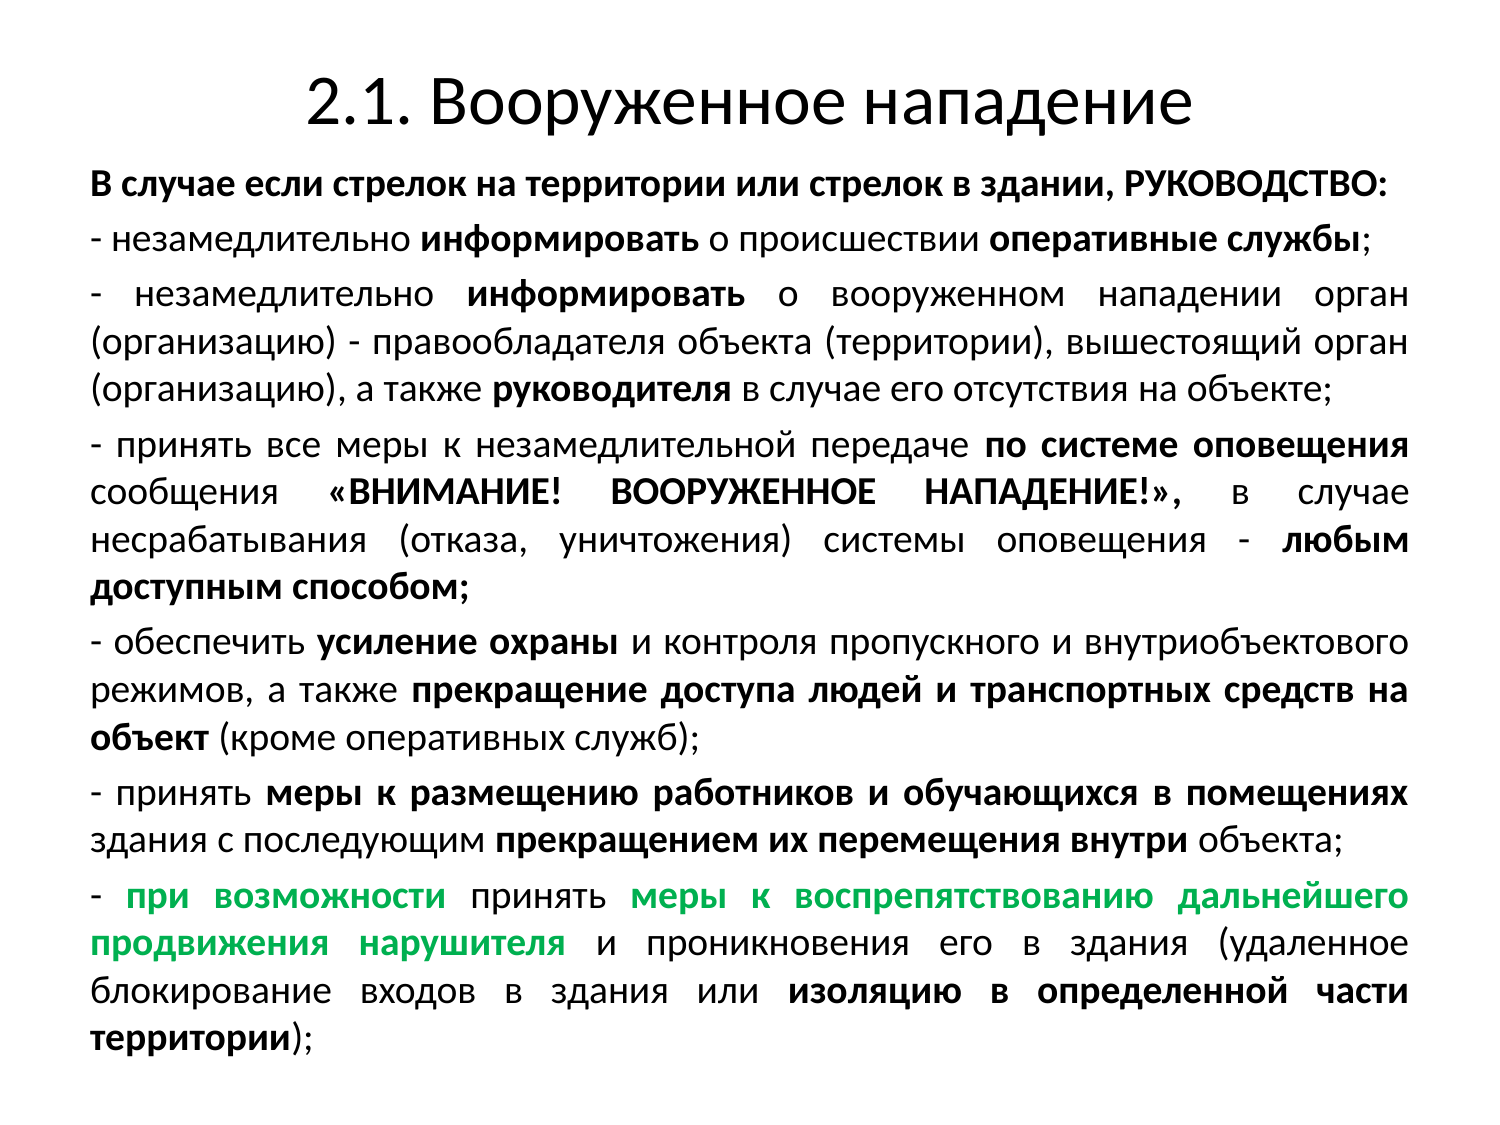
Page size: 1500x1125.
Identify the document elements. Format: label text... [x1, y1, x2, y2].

title 2.1. Вооруженное нападение [75, 45, 1425, 149]
list В случае если стрелок на территории или стрелок в здании, РУКОВОДСТВО: - незамедлительно информировать о происшествии оперативные службы; - незамедлительно информировать о вооруженном нападении орган (организацию) - правообладателя объекта (территории), вышестоящий орган (организацию), а также руководителя в случае его отсутствия на объекте; - принять все меры к незамедлительной передаче по системе оповещения сообщения «ВНИМАНИЕ! ВООРУЖЕННОЕ НАПАДЕНИЕ!», в случае несрабатывания (отказа, уничтожения) системы оповещения - любым доступным способом; - обеспечить усиление охраны и контроля пропускного и внутриобъектового режимов, а также прекращение доступа людей и транспортных средств на объект (кроме оперативных служб); - принять меры к размещению работников и обучающихся в помещениях здания с последующим прекращением их перемещения внутри объекта; - при возможности принять меры к воспрепятствованию дальнейшего продвижения нарушителя и проникновения его в здания (удаленное блокирование входов в здания или изоляцию в определенной части территории); [75, 149, 1425, 1083]
